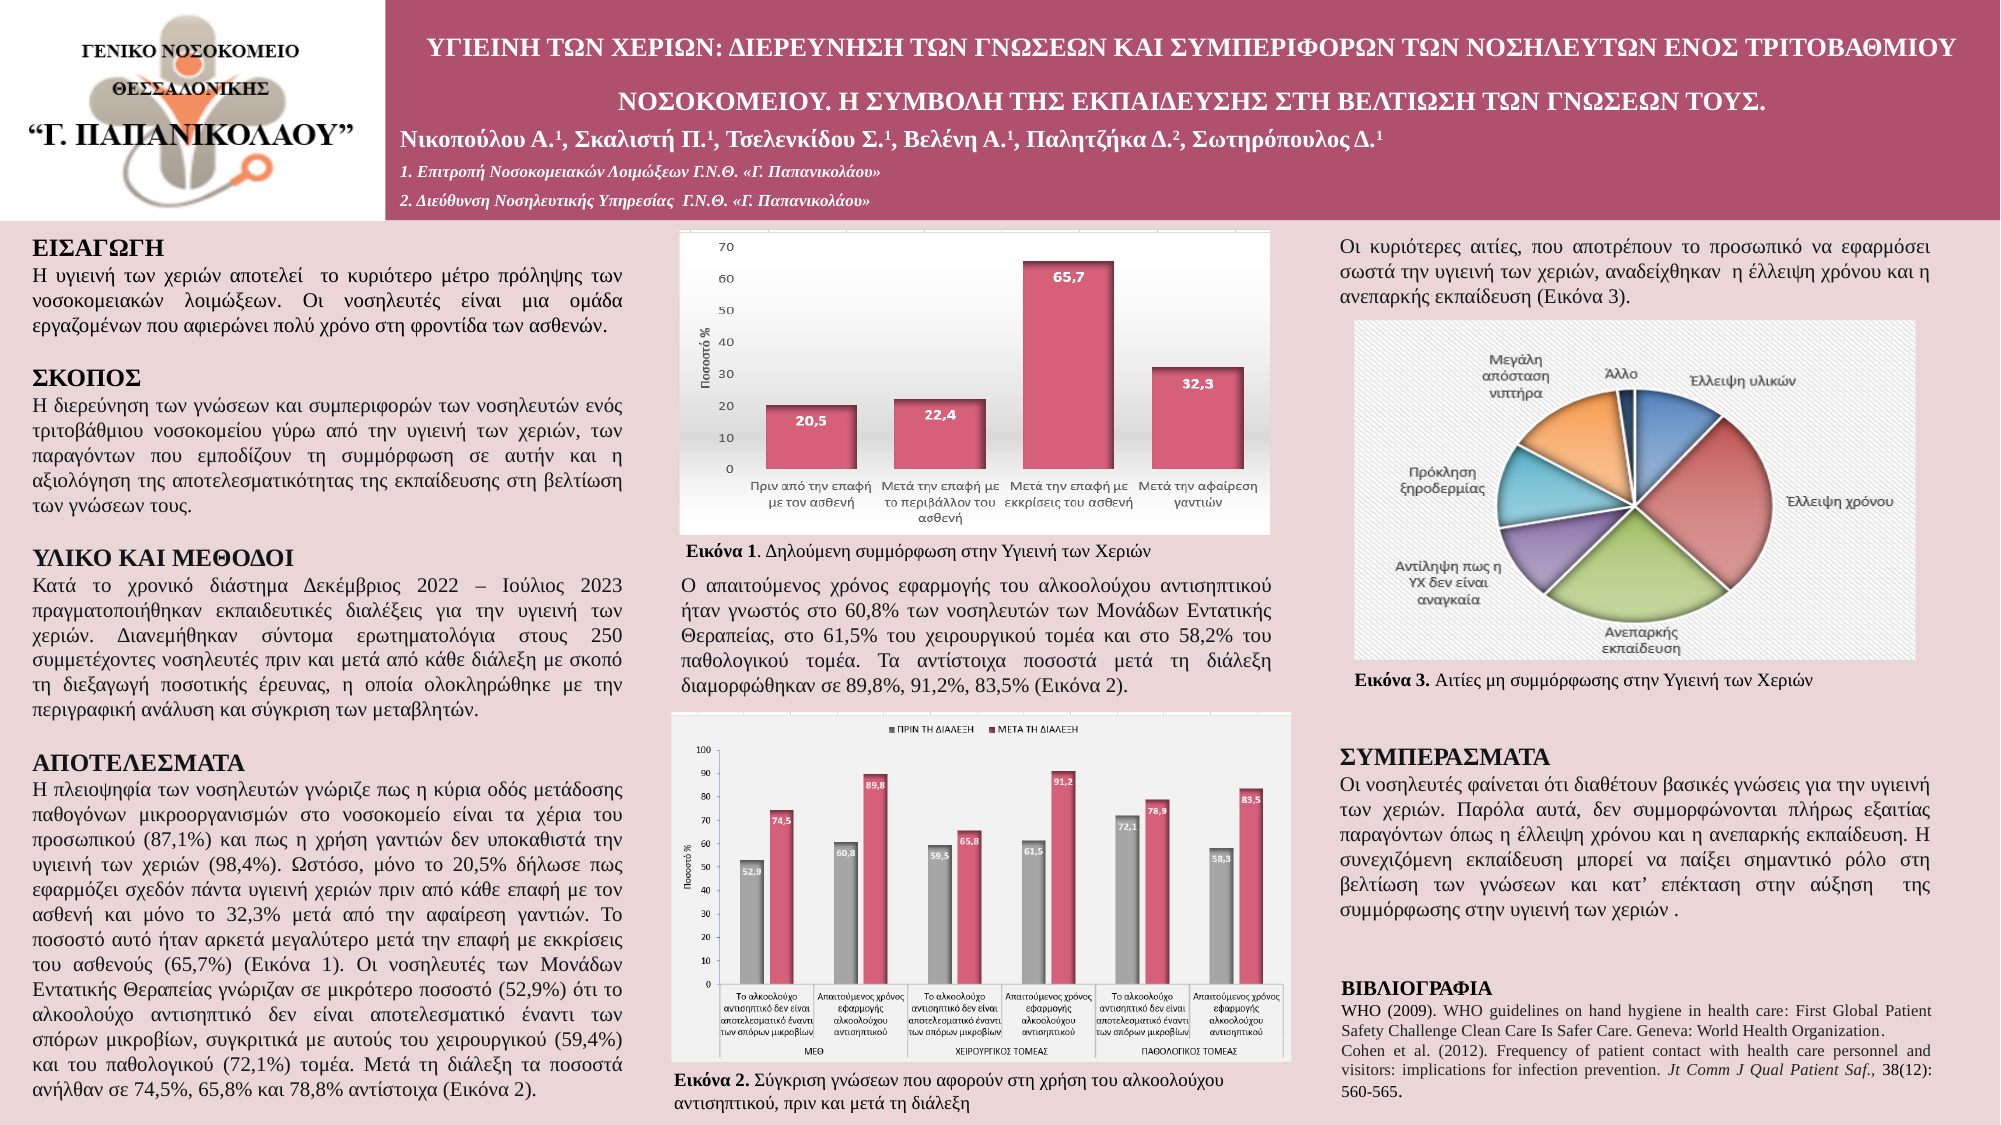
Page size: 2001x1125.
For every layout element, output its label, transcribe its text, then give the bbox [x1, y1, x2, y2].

text_box Οι κυριότερες αιτίες, που αποτρέπουν το προσωπικό να εφαρμόσει σωστά την υγιεινή των χεριών, αναδείχθηκαν η έλλειψη χρόνου και η ανεπαρκής εκπαίδευση (Εικόνα 3). [1324, 224, 1945, 315]
text_box ΕΙΣΑΓΩΓΗ Η υγιεινή των χεριών αποτελεί το κυριότερο μέτρο πρόληψης των νοσοκομειακών λοιμώξεων. Οι νοσηλευτές είναι μια ομάδα εργαζομένων που αφιερώνει πολύ χρόνο στη φροντίδα των ασθενών. ΣΚΟΠΟΣ Η διερεύνηση των γνώσεων και συμπεριφορών των νοσηλευτών ενός τριτοβάθμιου νοσοκομείου γύρω από την υγιεινή των χεριών, των παραγόντων που εμποδίζουν τη συμμόρφωση σε αυτήν και η αξιολόγηση της αποτελεσματικότητας της εκπαίδευσης στη βελτίωση των γνώσεων τους. ΥΛΙΚΟ ΚΑΙ ΜΕΘΟΔΟΙ Κατά το χρονικό διάστημα Δεκέμβριος 2022 – Ιούλιος 2023 πραγματοποιήθηκαν εκπαιδευτικές διαλέξεις για την υγιεινή των χεριών. Διανεμήθηκαν σύντομα ερωτηματολόγια στους 250 συμμετέχοντες νοσηλευτές πριν και μετά από κάθε διάλεξη με σκοπό τη διεξαγωγή ποσοτικής έρευνας, η οποία ολοκληρώθηκε με την περιγραφική ανάλυση και σύγκριση των μεταβλητών. ΑΠΟΤΕΛΕΣΜΑΤΑ Η πλειοψηφία των νοσηλευτών γνώριζε πως η κύρια οδός μετάδοσης παθογόνων μικροοργανισμών στο νοσοκομείο είναι τα χέρια του προσωπικού (87,1%) και πως η χρήση γαντιών δεν υποκαθιστά την υγιεινή των χεριών (98,4%). Ωστόσο, μόνο το 20,5% δήλωσε πως εφαρμόζει σχεδόν πάντα υγιεινή χεριών πριν από κάθε επαφή με τον ασθενή και μόνο το 32,3% μετά από την αφαίρεση γαντιών. Το ποσοστό αυτό ήταν αρκετά μεγαλύτερο μετά την επαφή με εκκρίσεις του ασθενούς (65,7%) (Εικόνα 1). Οι νοσηλευτές των Μονάδων Εντατικής Θεραπείας γνώριζαν σε μικρότερο ποσοστό (52,9%) ότι το αλκοολούχο αντισηπτικό δεν είναι αποτελεσματικό έναντι των σπόρων μικροβίων, συγκριτικά με αυτούς του χειρουργικού (59,4%) και του παθολογικού (72,1%) τομέα. Μετά τη διάλεξη τα ποσοστά ανήλθαν σε 74,5%, 65,8% και 78,8% αντίστοιχα (Εικόνα 2). [17, 224, 638, 1125]
picture [1354, 320, 1916, 661]
text_box Εικόνα 2. Σύγκριση γνώσεων που αφορούν στη χρήση του αλκοολούχου αντισηπτικού, πριν και μετά τη διάλεξη [659, 1060, 1294, 1121]
text_box Ο απαιτούμενος χρόνος εφαρμογής του αλκοολούχου αντισηπτικού ήταν γνωστός στο 60,8% των νοσηλευτών των Μονάδων Εντατικής Θεραπείας, στο 61,5% του χειρουργικού τομέα και στο 58,2% του παθολογικού τομέα. Τα αντίστοιχα ποσοστά μετά τη διάλεξη διαμορφώθηκαν σε 89,8%, 91,2%, 83,5% (Εικόνα 2). [666, 563, 1287, 704]
text_box ΣΥΜΠΕΡΑΣΜΑΤΑ Οι νοσηλευτές φαίνεται ότι διαθέτουν βασικές γνώσεις για την υγιεινή των χεριών. Παρόλα αυτά, δεν συμμορφώνονται πλήρως εξαιτίας παραγόντων όπως η έλλειψη χρόνου και η ανεπαρκής εκπαίδευση. Η συνεχιζόμενη εκπαίδευση μπορεί να παίξει σημαντικό ρόλο στη βελτίωση των γνώσεων και κατ’ επέκταση στην αύξηση της συμμόρφωσης στην υγιεινή των χεριών . [1324, 733, 1945, 1060]
picture [671, 712, 1292, 1062]
text_box Εικόνα 1. Δηλούμενη συμμόρφωση στην Υγιεινή των Χεριών [671, 530, 1260, 569]
text_box ΒΙΒΛΙΟΓΡΑΦΙΑ WHO (2009). WHO guidelines on hand hygiene in health care: First Global Patient Safety Challenge Clean Care Is Safer Care. Geneva: World Health Organization. Cohen et al. (2012). Frequency of patient contact with health care personnel and visitors: implications for infection prevention. Jt Comm J Qual Patient Saf., 38(12): 560-565. [1326, 967, 1947, 1125]
text_box Εικόνα 3. Αιτίες μη συμμόρφωσης στην Υγιεινή των Χεριών [1339, 660, 1883, 698]
picture [679, 229, 1271, 536]
subtitle ΥΓΙΕΙΝΗ ΤΩΝ ΧΕΡΙΩΝ: ΔΙΕΡΕΥΝΗΣΗ ΤΩΝ ΓΝΩΣΕΩΝ ΚΑΙ ΣΥΜΠΕΡΙΦΟΡΩΝ ΤΩΝ ΝΟΣΗΛΕΥΤΩΝ ΕΝΟΣ ΤΡΙΤΟΒΑΘΜΙΟΥ ΝΟΣΟΚΟΜΕΙΟΥ. Η ΣΥΜΒΟΛΗ ΤΗΣ ΕΚΠΑΙΔΕΥΣΗΣ ΣΤΗ ΒΕΛΤΙΩΣΗ ΤΩΝ ΓΝΩΣΕΩΝ ΤΟΥΣ. Νικοπούλου Α.1, Σκαλιστή Π.1, Τσελενκίδου Σ.1, Βελένη Α.1, Παλητζήκα Δ.2, Σωτηρόπουλος Δ.1 1. Επιτροπή Νοσοκομειακών Λοιμώξεων Γ.Ν.Θ. «Γ. Παπανικολάου» 2. Διεύθυνση Νοσηλευτικής Υπηρεσίας Γ.Ν.Θ. «Γ. Παπανικολάου» [386, 0, 2000, 221]
picture [0, 0, 386, 221]
